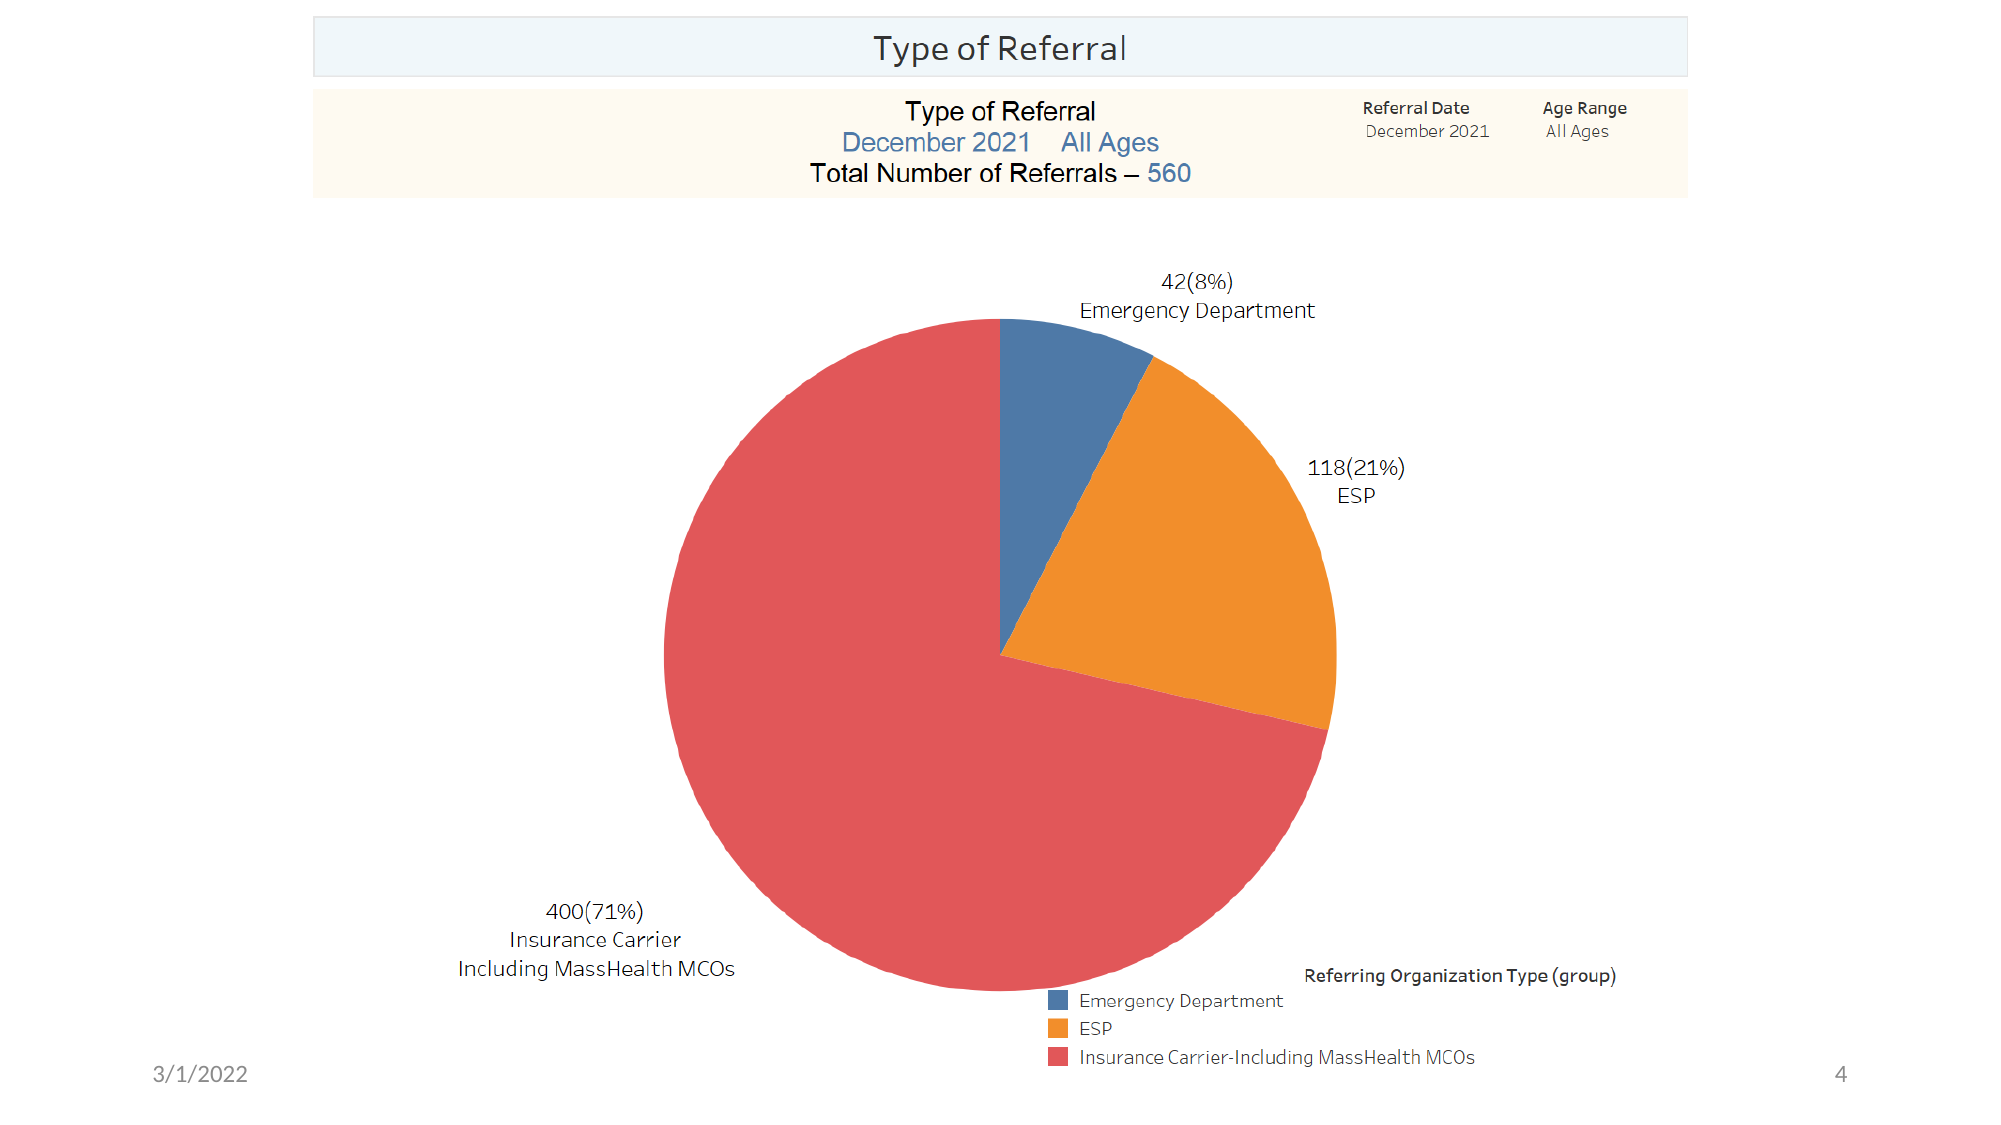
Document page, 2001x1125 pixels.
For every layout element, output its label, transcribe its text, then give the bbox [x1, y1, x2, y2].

slide_number 4 [1704, 1042, 1863, 1103]
picture [296, 0, 1704, 1125]
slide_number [137, 1042, 296, 1103]
